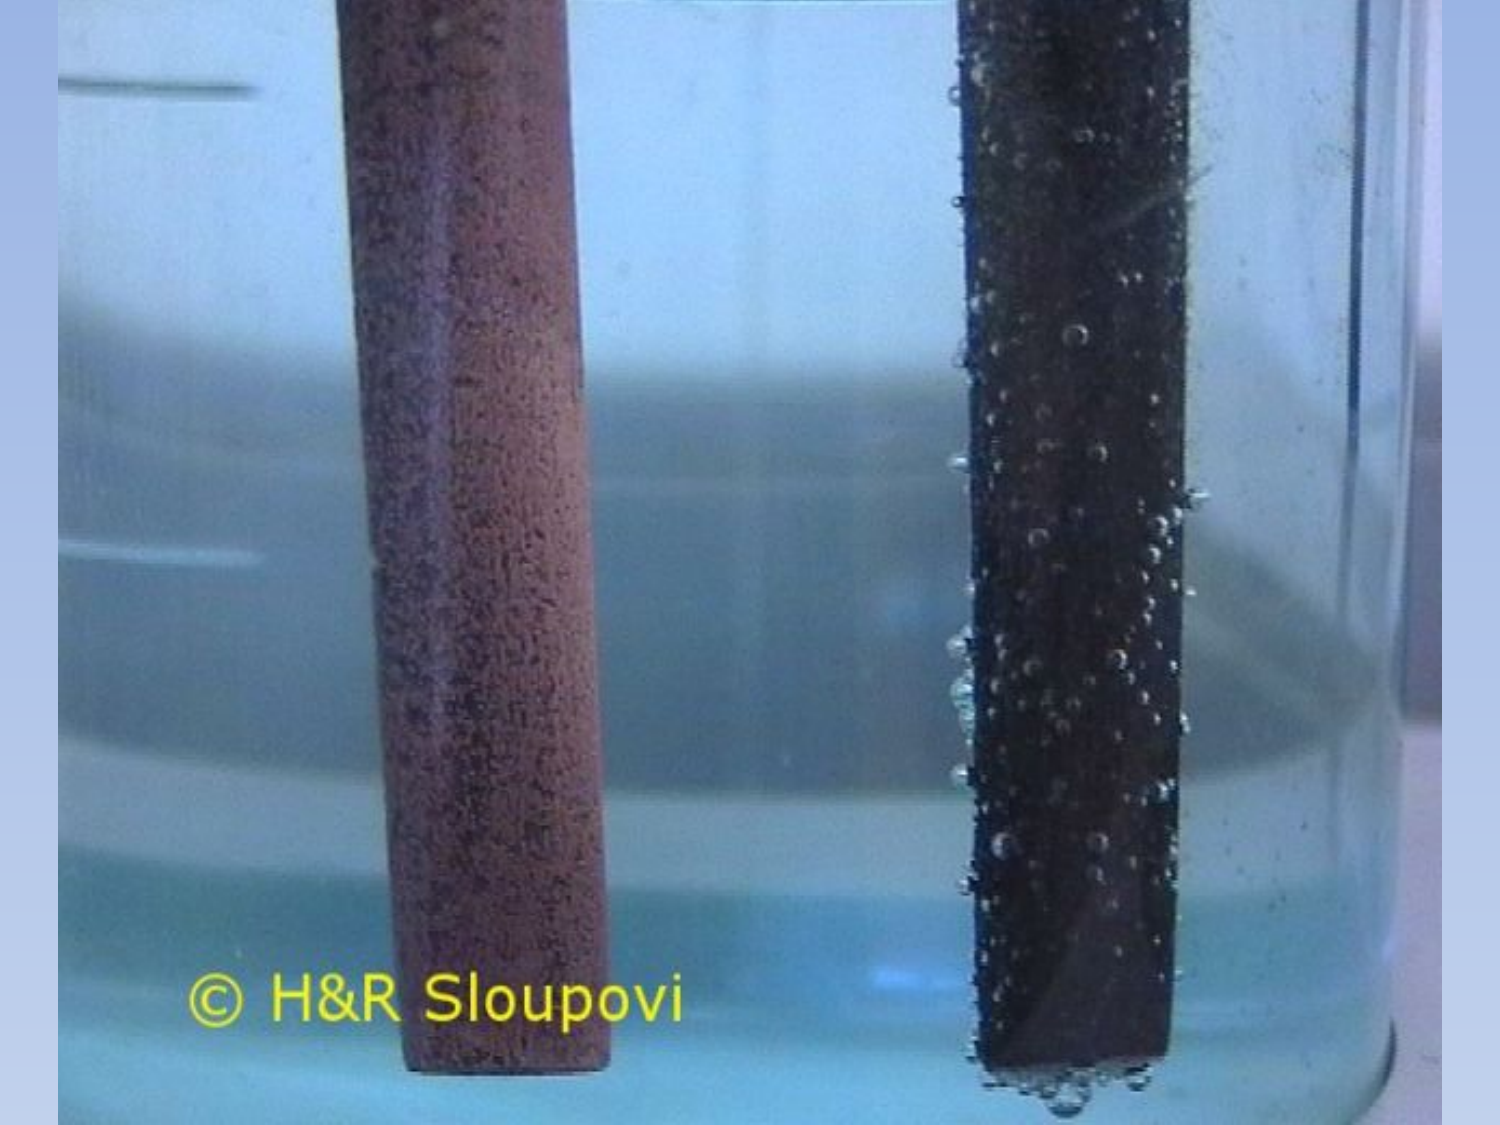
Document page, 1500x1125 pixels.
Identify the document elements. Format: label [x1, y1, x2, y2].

list [58, 0, 1442, 1125]
